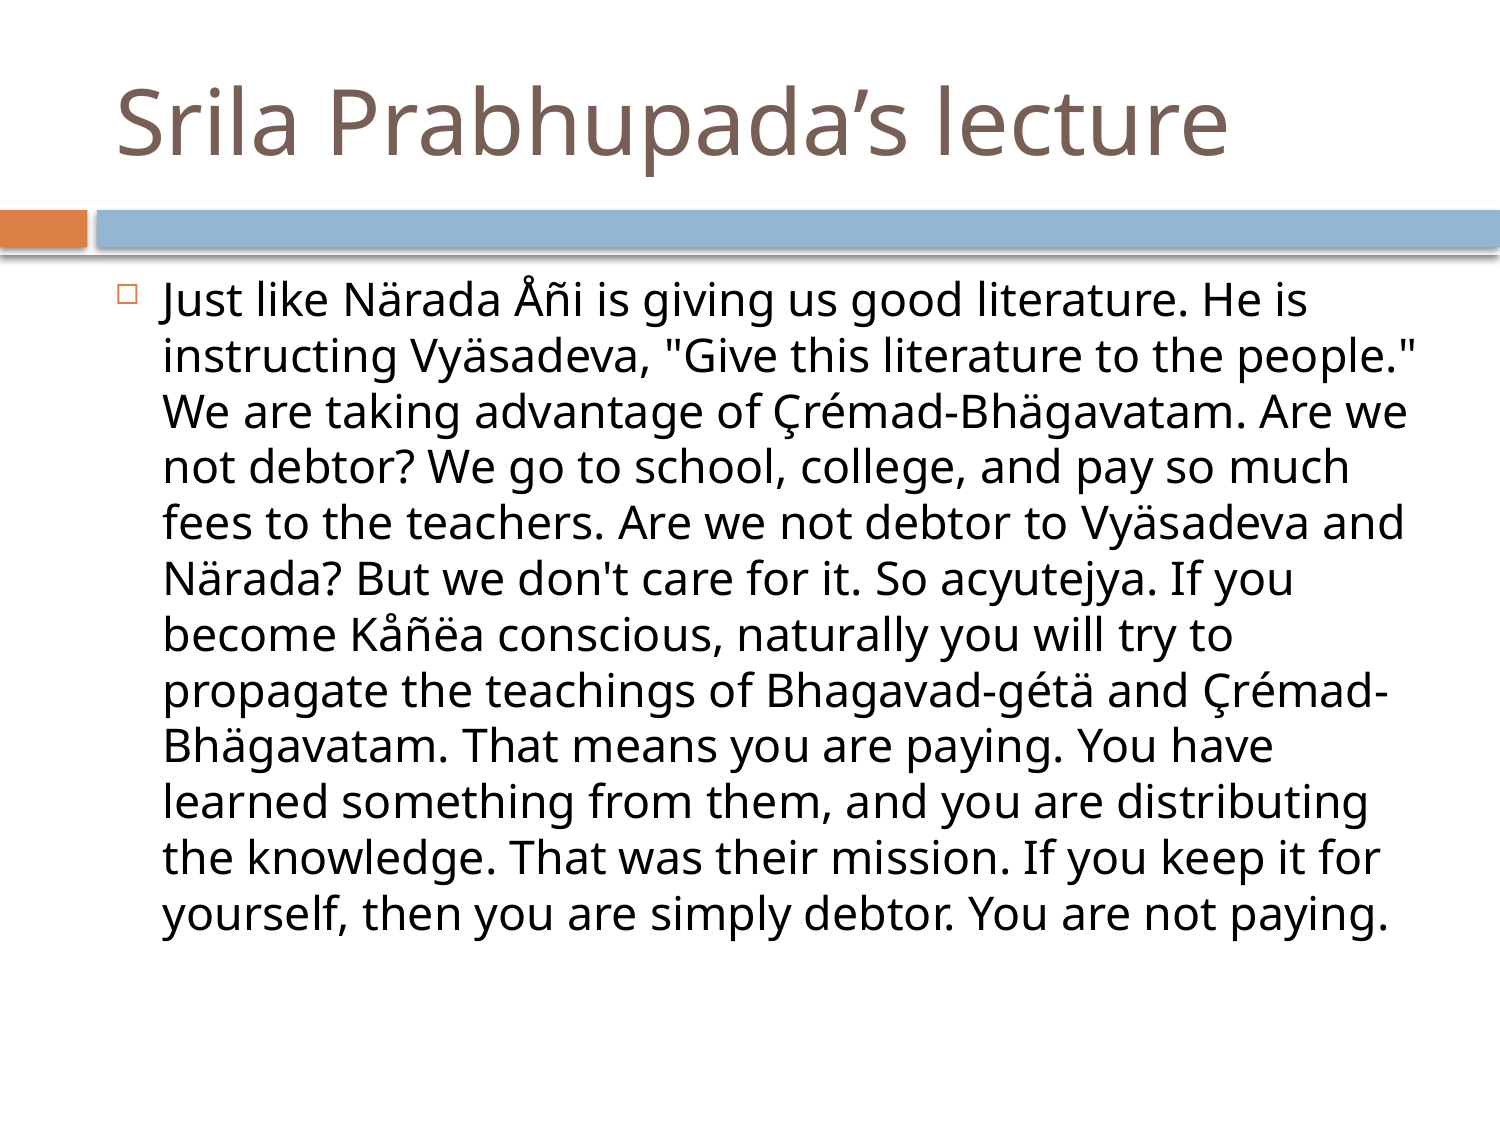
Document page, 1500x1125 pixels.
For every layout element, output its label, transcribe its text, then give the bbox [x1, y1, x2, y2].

title Srila Prabhupada’s lecture [100, 37, 1438, 200]
list Just like Närada Åñi is giving us good literature. He is instructing Vyäsadeva, "Give this literature to the people." We are taking advantage of Çrémad-Bhägavatam. Are we not debtor? We go to school, college, and pay so much fees to the teachers. Are we not debtor to Vyäsadeva and Närada? But we don't care for it. So acyutejya. If you become Kåñëa conscious, naturally you will try to propagate the teachings of Bhagavad-gétä and Çrémad-Bhägavatam. That means you are paying. You have learned something from them, and you are distributing the knowledge. That was their mission. If you keep it for yourself, then you are simply debtor. You are not paying. [100, 262, 1438, 1000]
